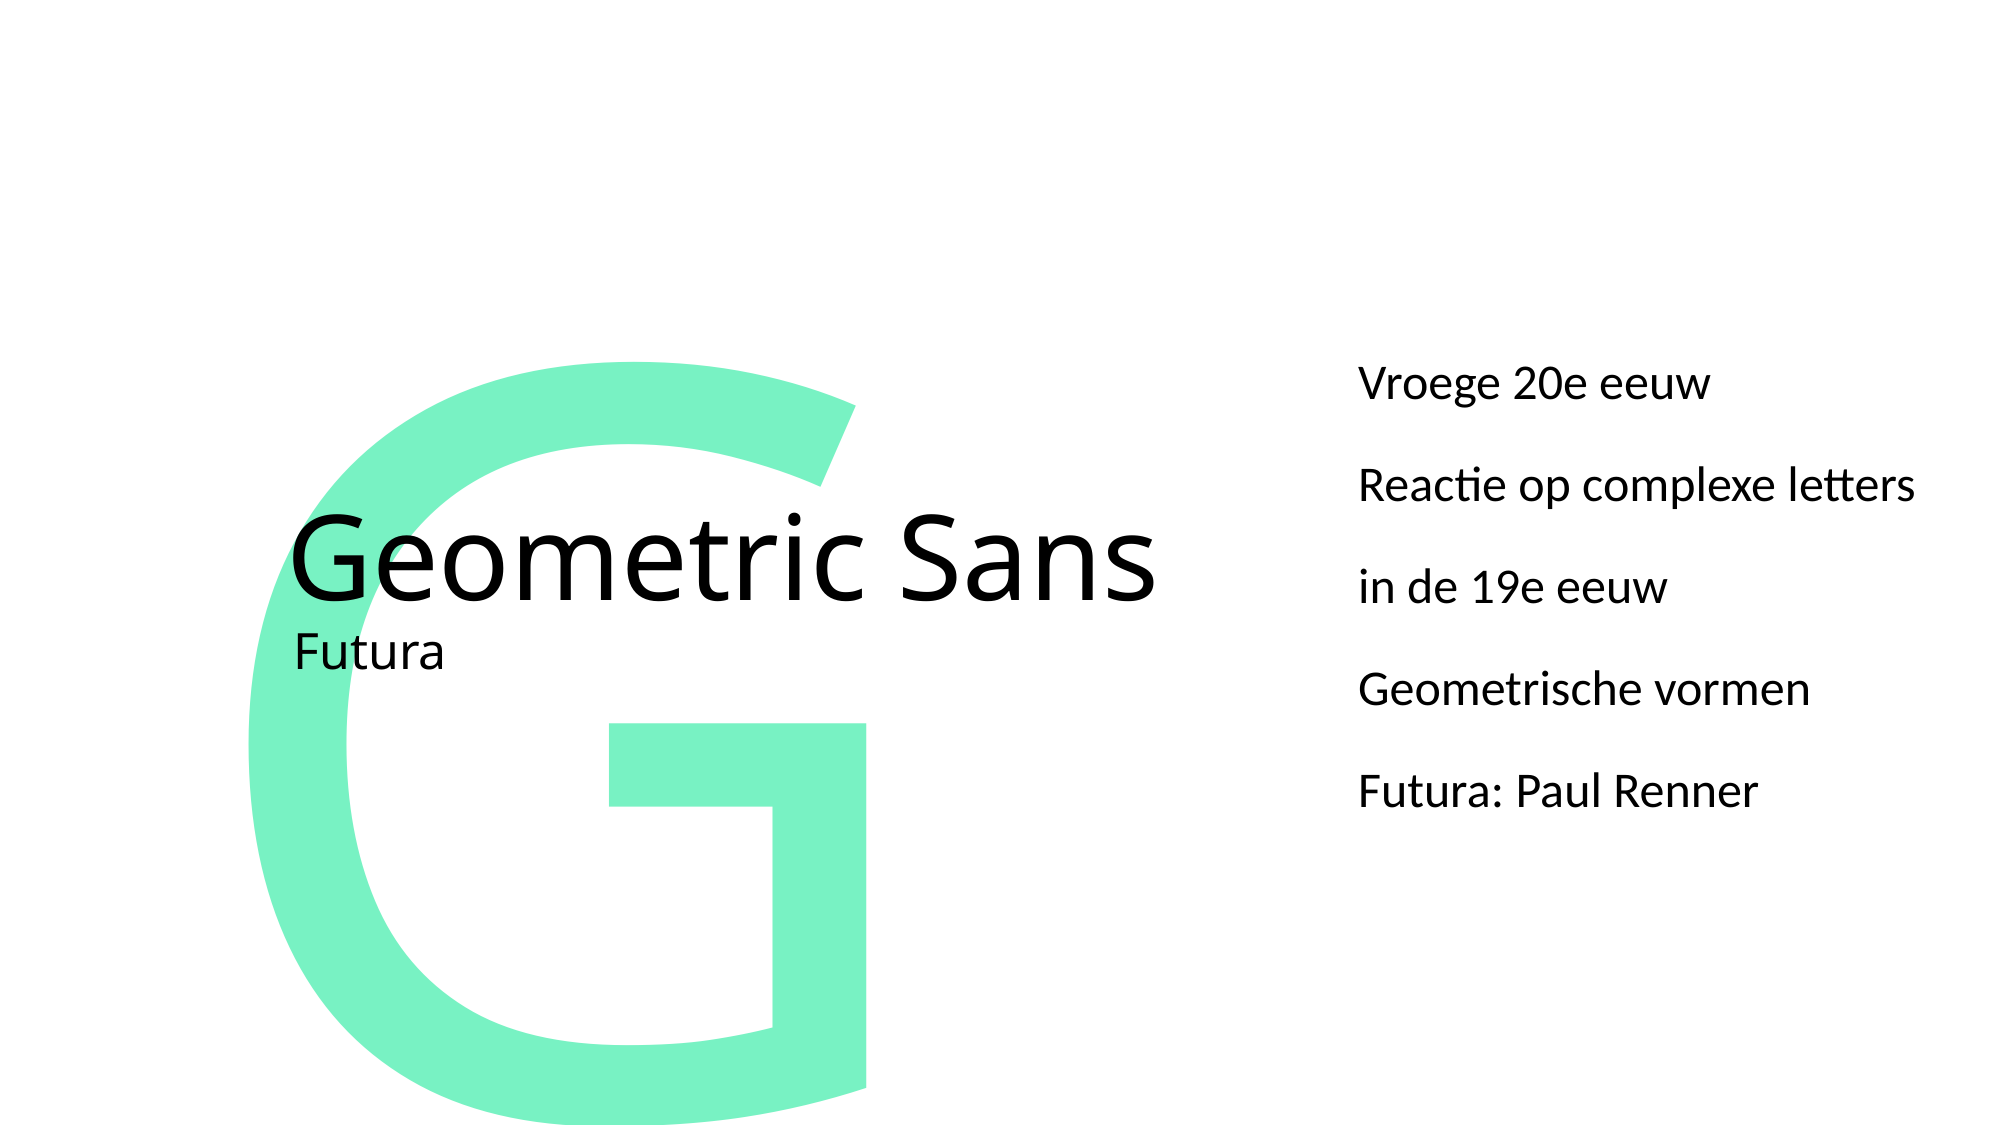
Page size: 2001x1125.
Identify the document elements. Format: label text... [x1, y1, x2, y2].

text_box G [170, 358, 584, 1125]
text_box Futura [278, 619, 521, 689]
text_box [270, 636, 514, 706]
text_box Vroege 20e eeuw Reactie op complexe letters in de 19e eeuw Geometrische vormen Futura: Paul Renner [1343, 0, 1956, 1125]
text_box Geometric Sans [271, 453, 1271, 672]
